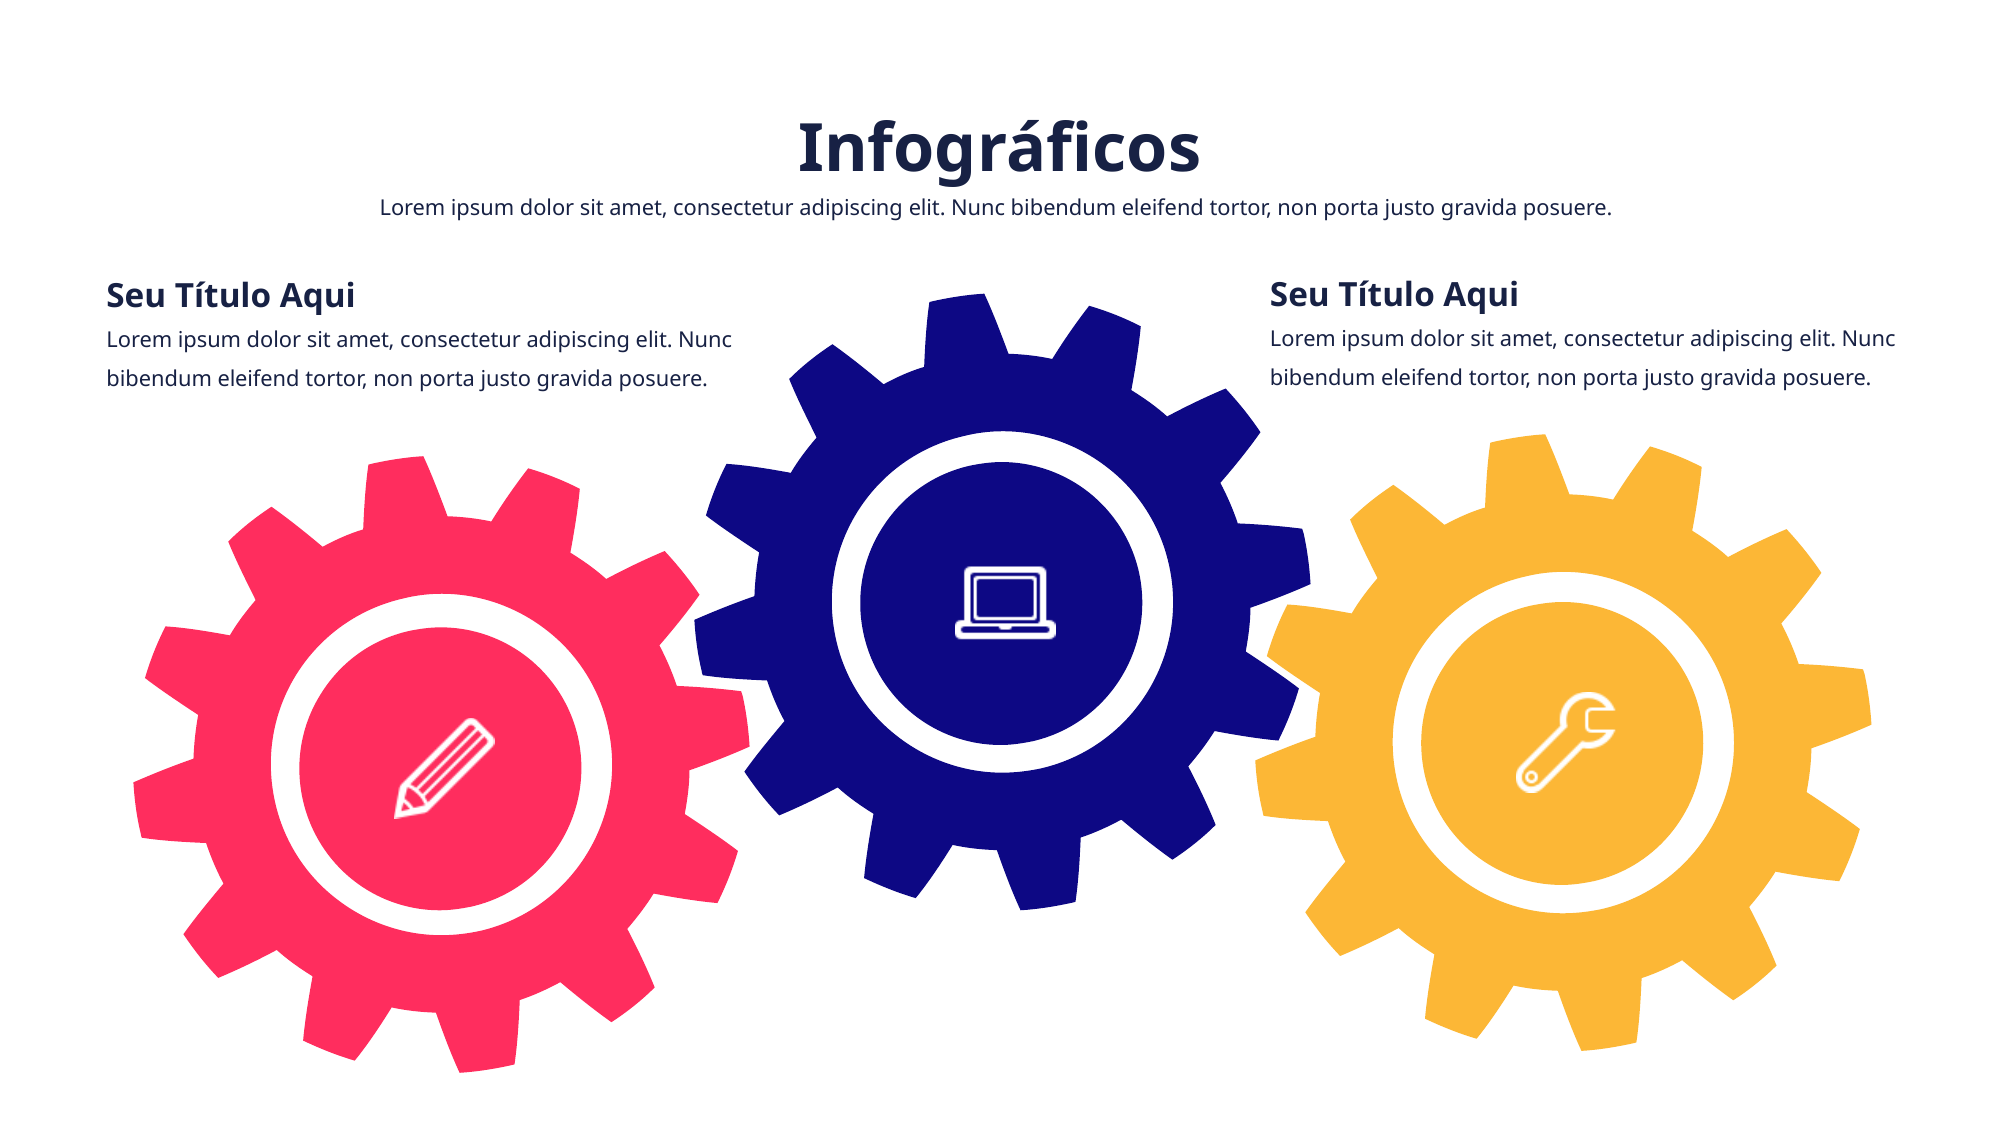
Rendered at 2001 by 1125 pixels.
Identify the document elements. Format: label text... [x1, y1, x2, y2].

picture [394, 718, 495, 819]
text_box [1255, 434, 1872, 1051]
text_box Lorem ipsum dolor sit amet, consectetur adipiscing elit. Nunc bibendum eleifend tortor, non porta justo gravida posuere. [57, 173, 1943, 228]
text_box Lorem ipsum dolor sit amet, consectetur adipiscing elit. Nunc bibendum eleifend tortor, non porta justo gravida posuere. [1255, 304, 1914, 398]
text_box Lorem ipsum dolor sit amet, consectetur adipiscing elit. Nunc bibendum eleifend tortor, non porta justo gravida posuere. [91, 304, 750, 399]
text_box [133, 456, 750, 1073]
text_box Seu Título Aqui [91, 266, 750, 304]
text_box Infográficos [57, 97, 1943, 173]
text_box [1421, 602, 1704, 885]
text_box Seu Título Aqui [1255, 265, 1914, 304]
text_box [694, 293, 1311, 911]
picture [1516, 692, 1617, 793]
picture [955, 551, 1056, 652]
text_box [860, 462, 1143, 745]
text_box [299, 627, 582, 911]
